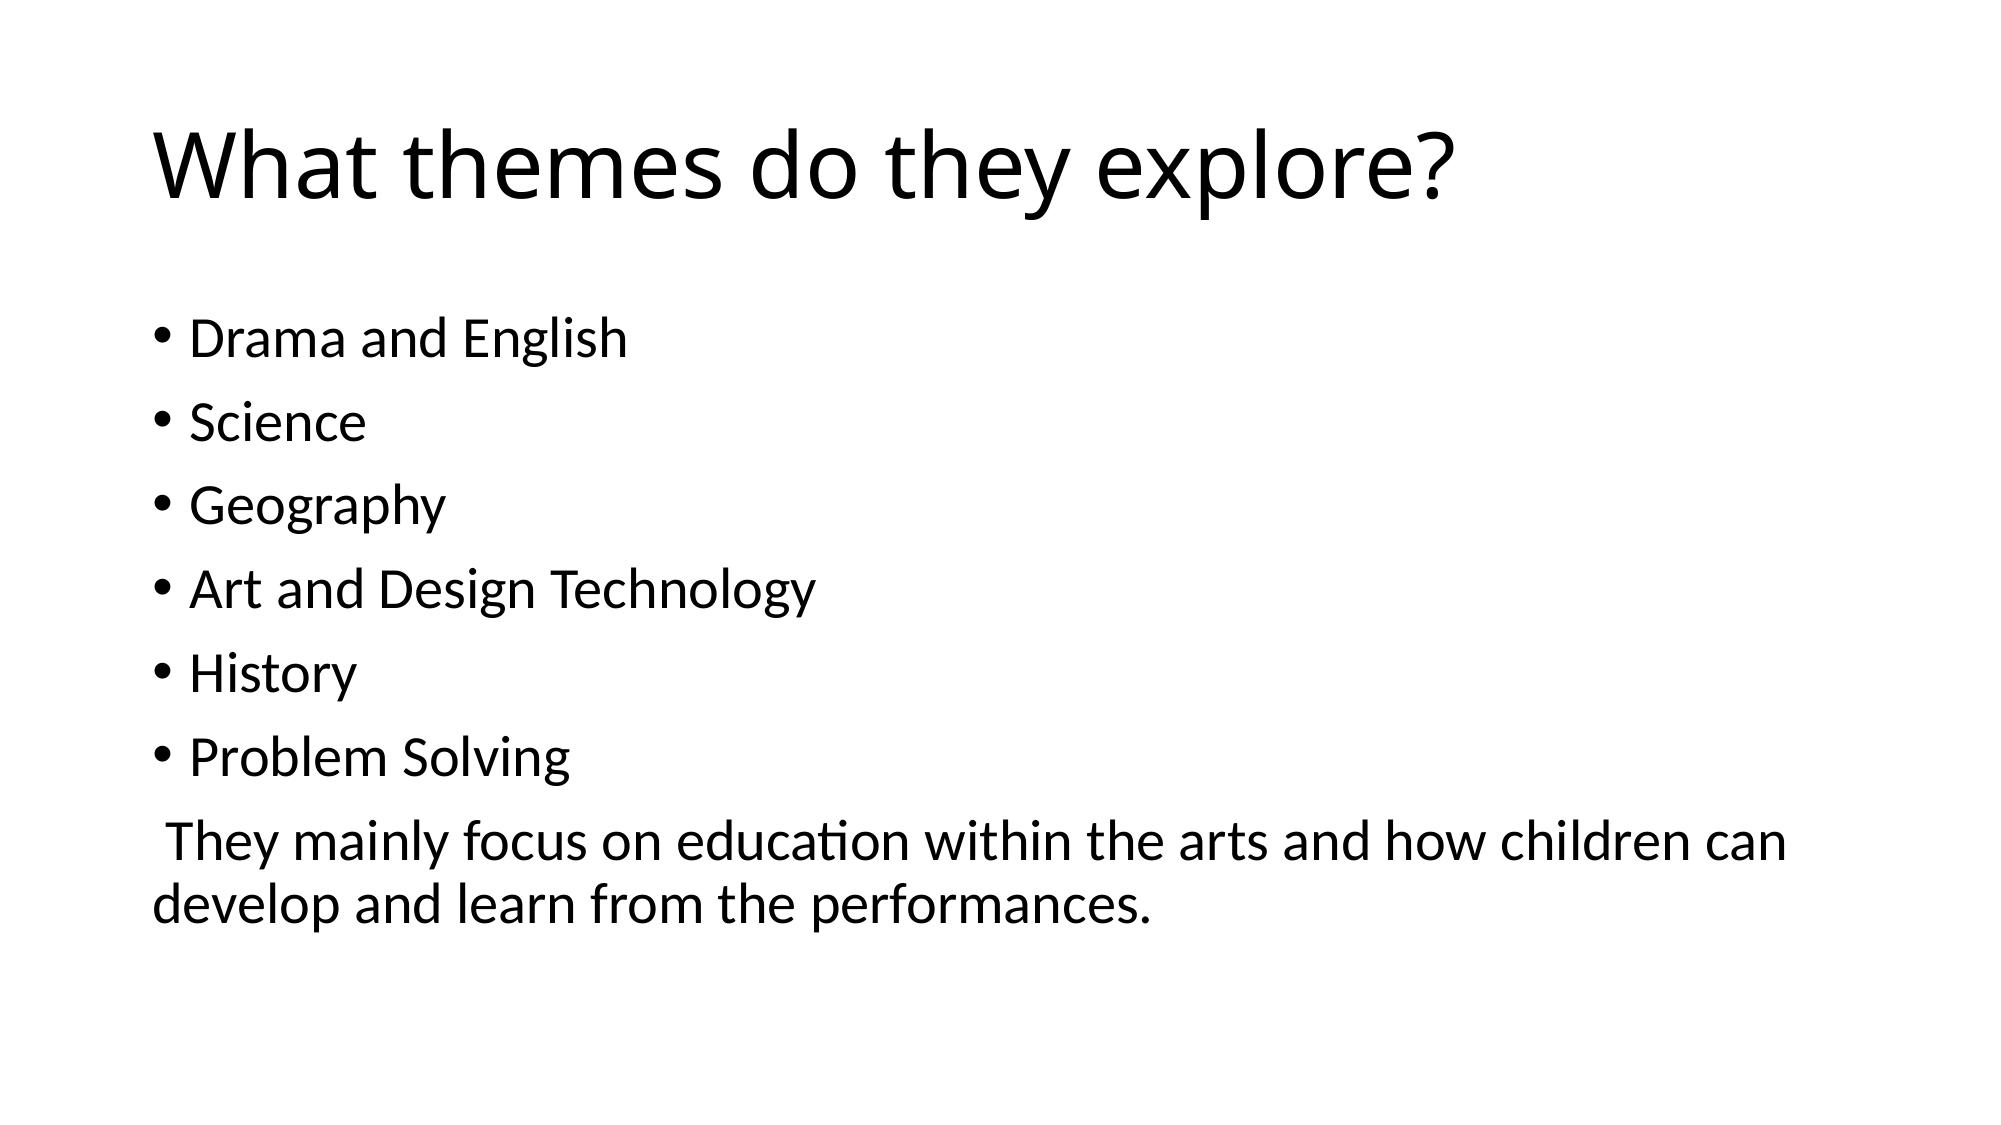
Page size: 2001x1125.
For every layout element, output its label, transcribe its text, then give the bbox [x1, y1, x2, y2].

title What themes do they explore? [137, 59, 1863, 278]
list Drama and English Science Geography Art and Design Technology History Problem Solving They mainly focus on education within the arts and how children can develop and learn from the performances. [137, 299, 1863, 1014]
